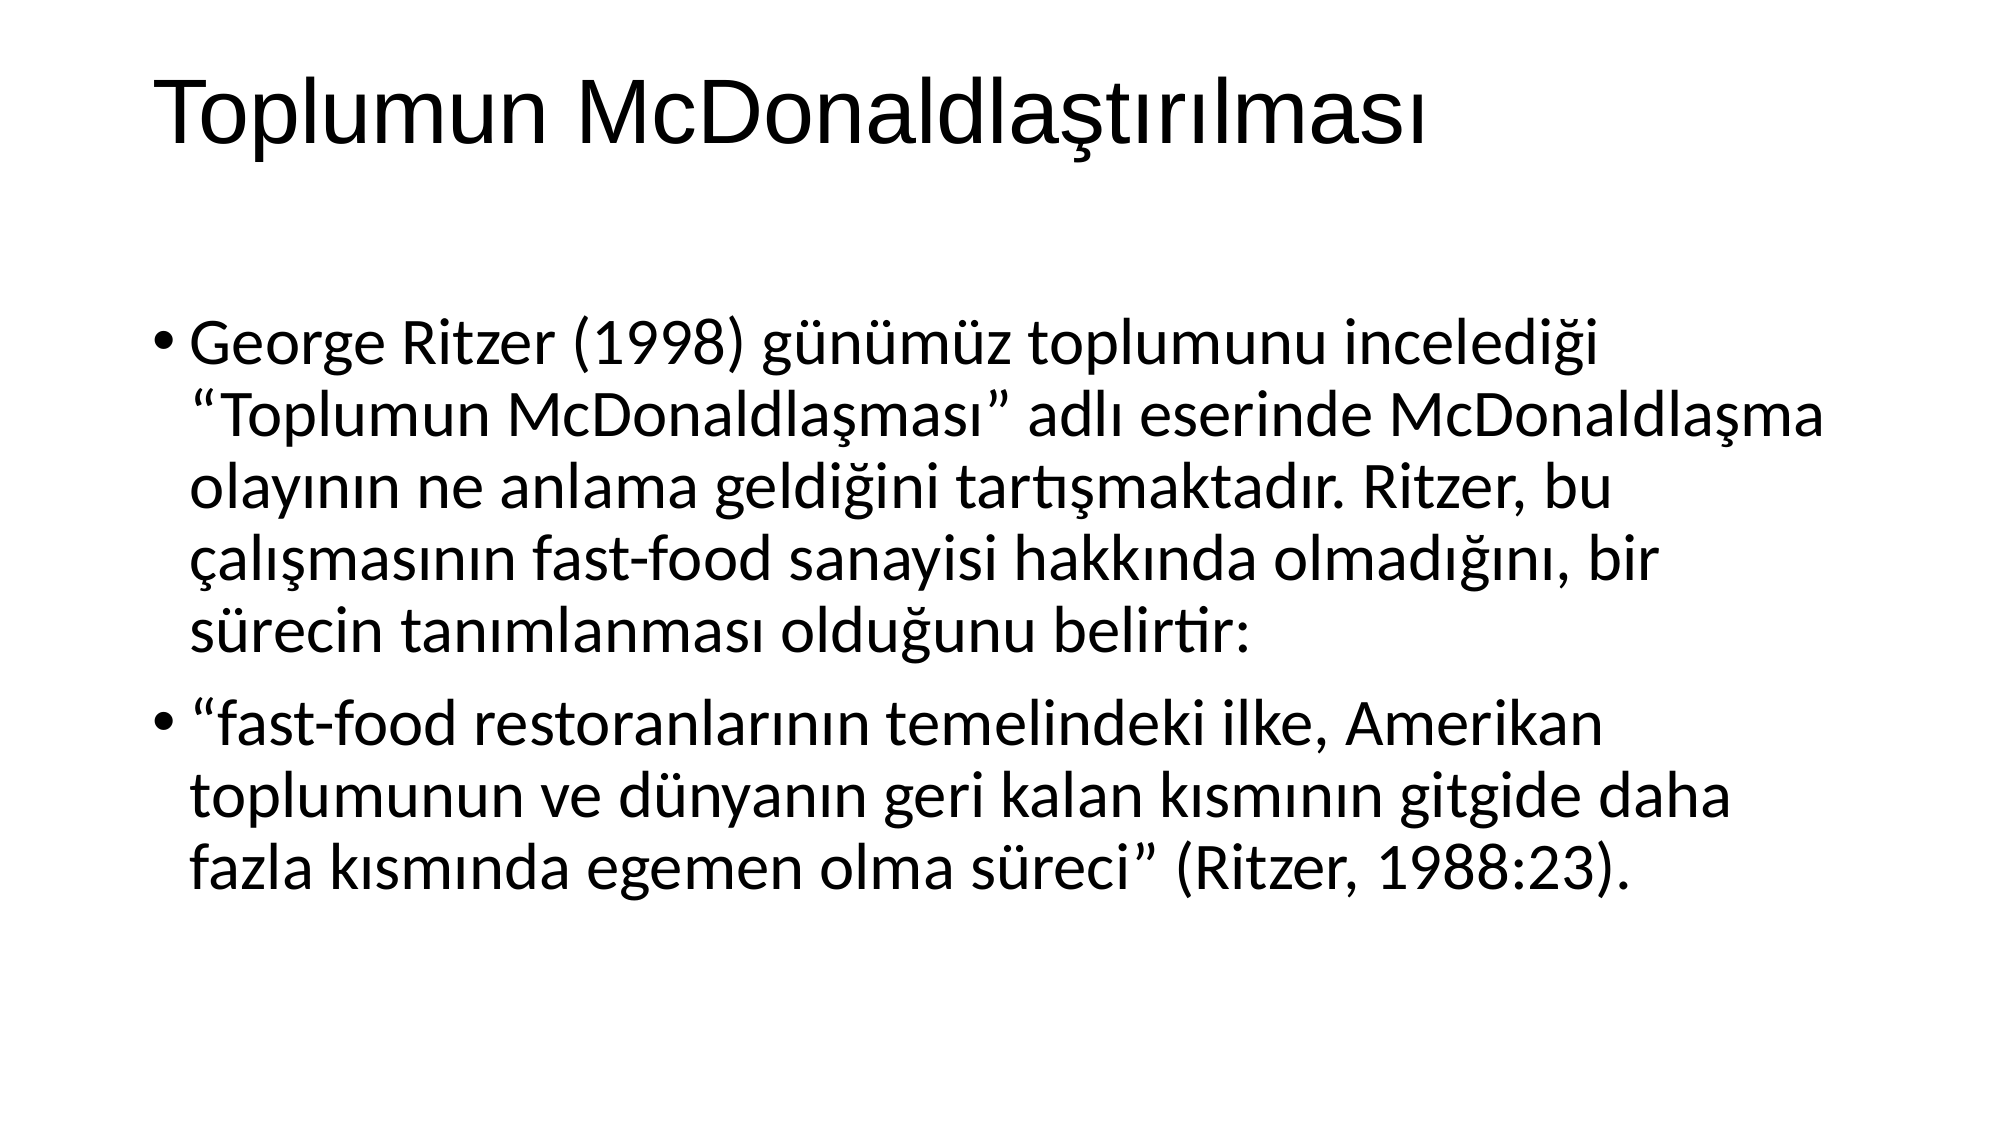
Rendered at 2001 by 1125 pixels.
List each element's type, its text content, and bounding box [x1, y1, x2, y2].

title Toplumun McDonaldlaştırılması [137, 59, 1863, 278]
list George Ritzer (1998) günümüz toplumunu incelediği “Toplumun McDonaldlaşması” adlı eserinde McDonaldlaşma olayının ne anlama geldiğini tartışmaktadır. Ritzer, bu çalışmasının fast-food sanayisi hakkında olmadığını, bir sürecin tanımlanması olduğunu belirtir: “fast-food restoranlarının temelindeki ilke, Amerikan toplumunun ve dünyanın geri kalan kısmının gitgide daha fazla kısmında egemen olma süreci” (Ritzer, 1988:23). [137, 299, 1863, 1014]
